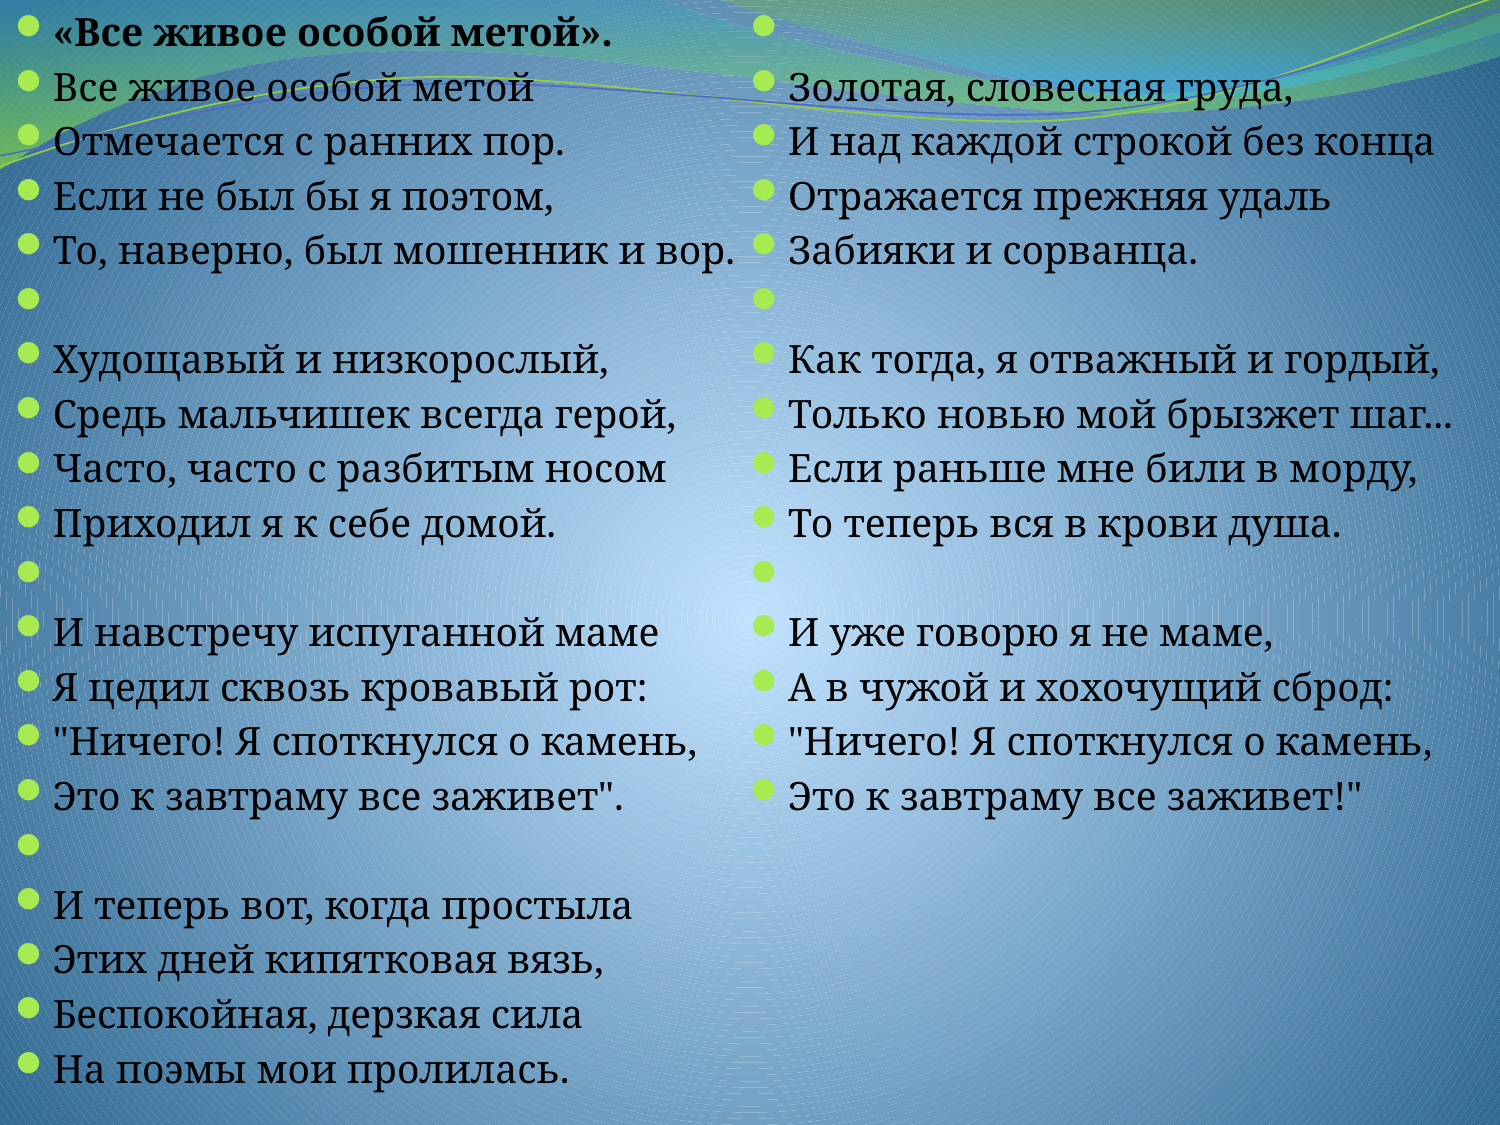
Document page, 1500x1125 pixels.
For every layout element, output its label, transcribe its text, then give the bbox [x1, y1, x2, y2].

list «Все живое особой метой». Все живое особой метой Отмечается с ранних пор. Если не был бы я поэтом, То, наверно, был мошенник и вор. Худощавый и низкорослый, Средь мальчишек всегда герой, Часто, часто с разбитым носом Приходил я к себе домой. И навстречу испуганной маме Я цедил сквозь кровавый рот: "Ничего! Я споткнулся о камень, Это к завтраму все заживет". И теперь вот, когда простыла Этих дней кипятковая вязь, Беспокойная, дерзкая сила На поэмы мои пролилась. Золотая, словесная груда, И над каждой строкой без конца Отражается прежняя удаль Забияки и сорванца. Как тогда, я отважный и гордый, Только новью мой брызжет шаг... Если раньше мне били в морду, То теперь вся в крови душа. И уже говорю я не маме, А в чужой и хохочущий сброд: "Ничего! Я споткнулся о камень, Это к завтраму все заживет!" [0, 0, 1500, 1125]
